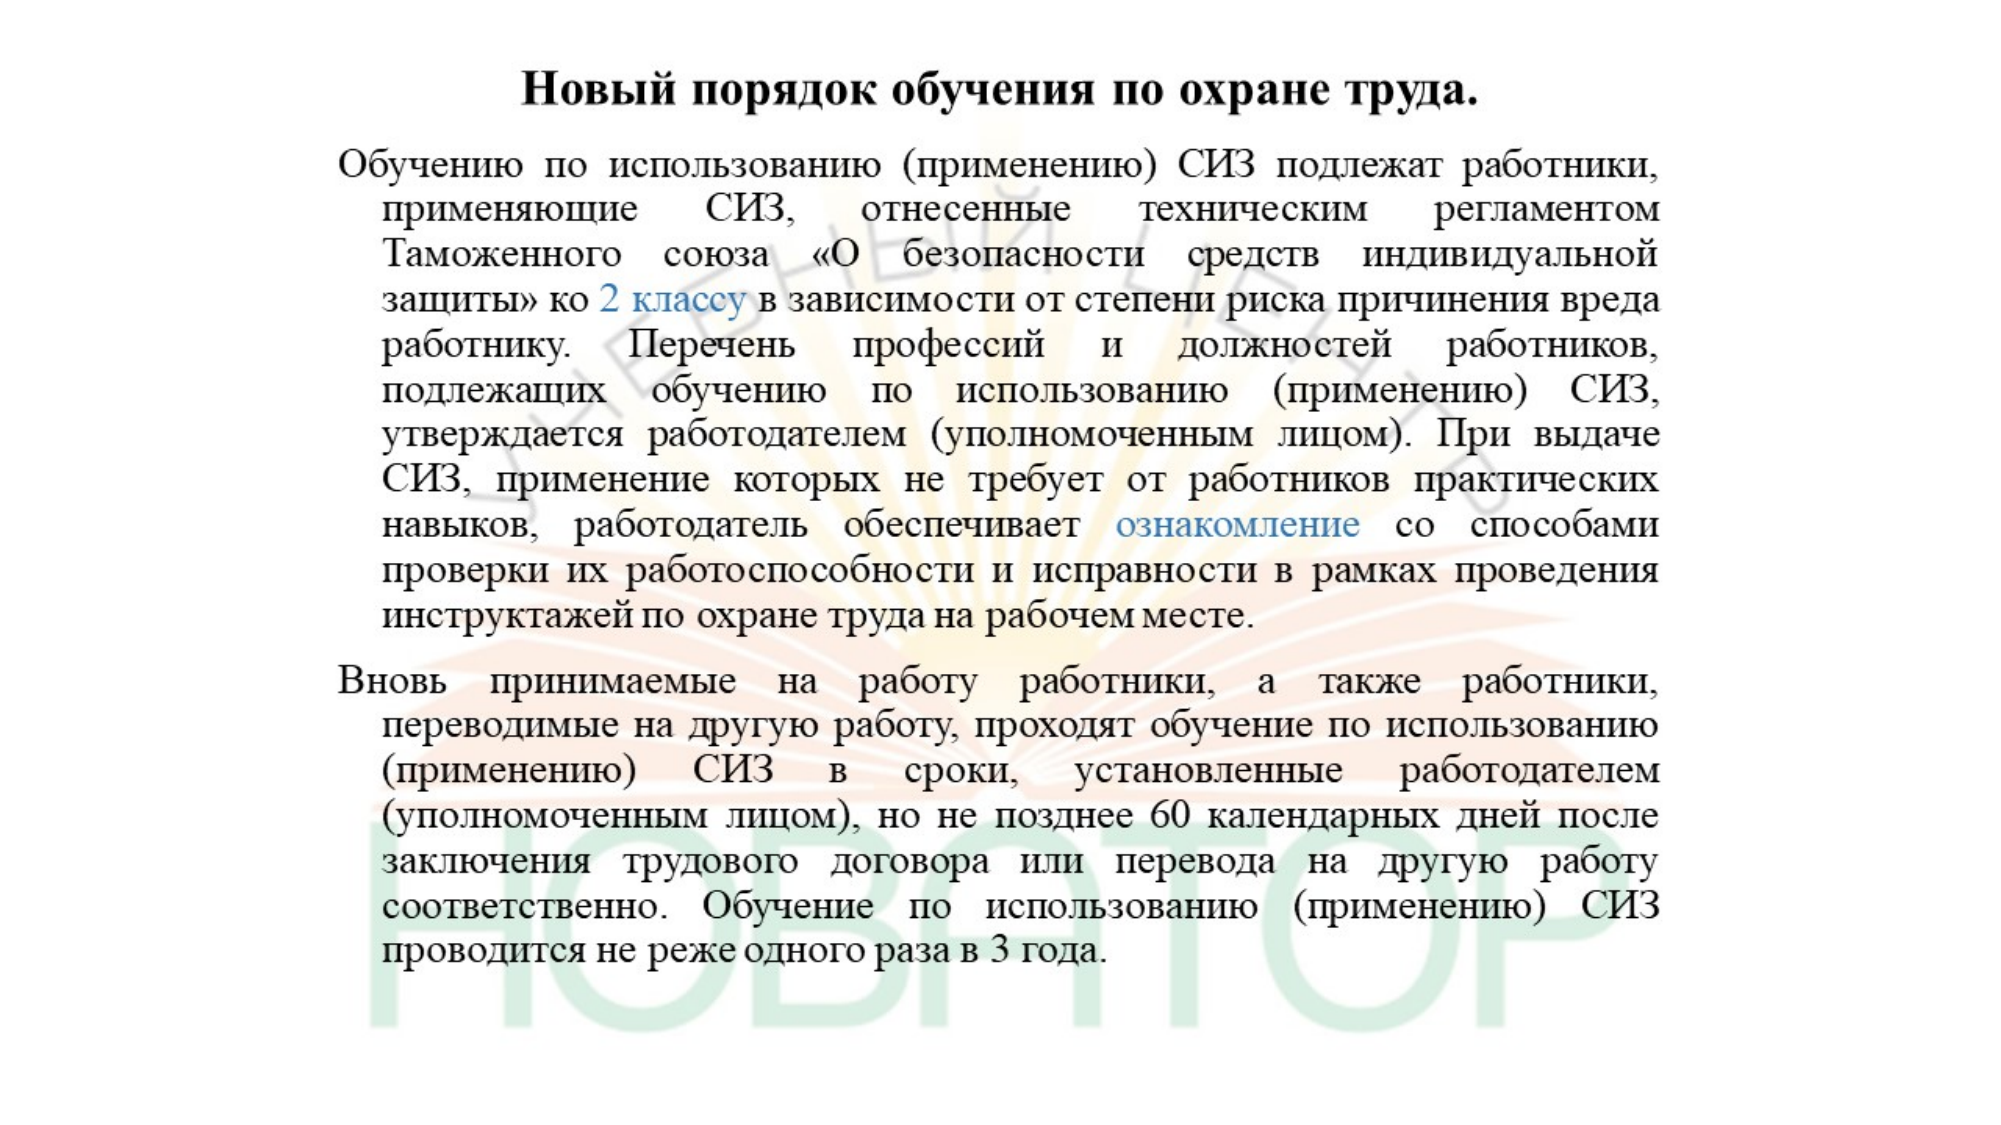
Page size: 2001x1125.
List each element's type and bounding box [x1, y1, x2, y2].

picture [249, 0, 1750, 1125]
